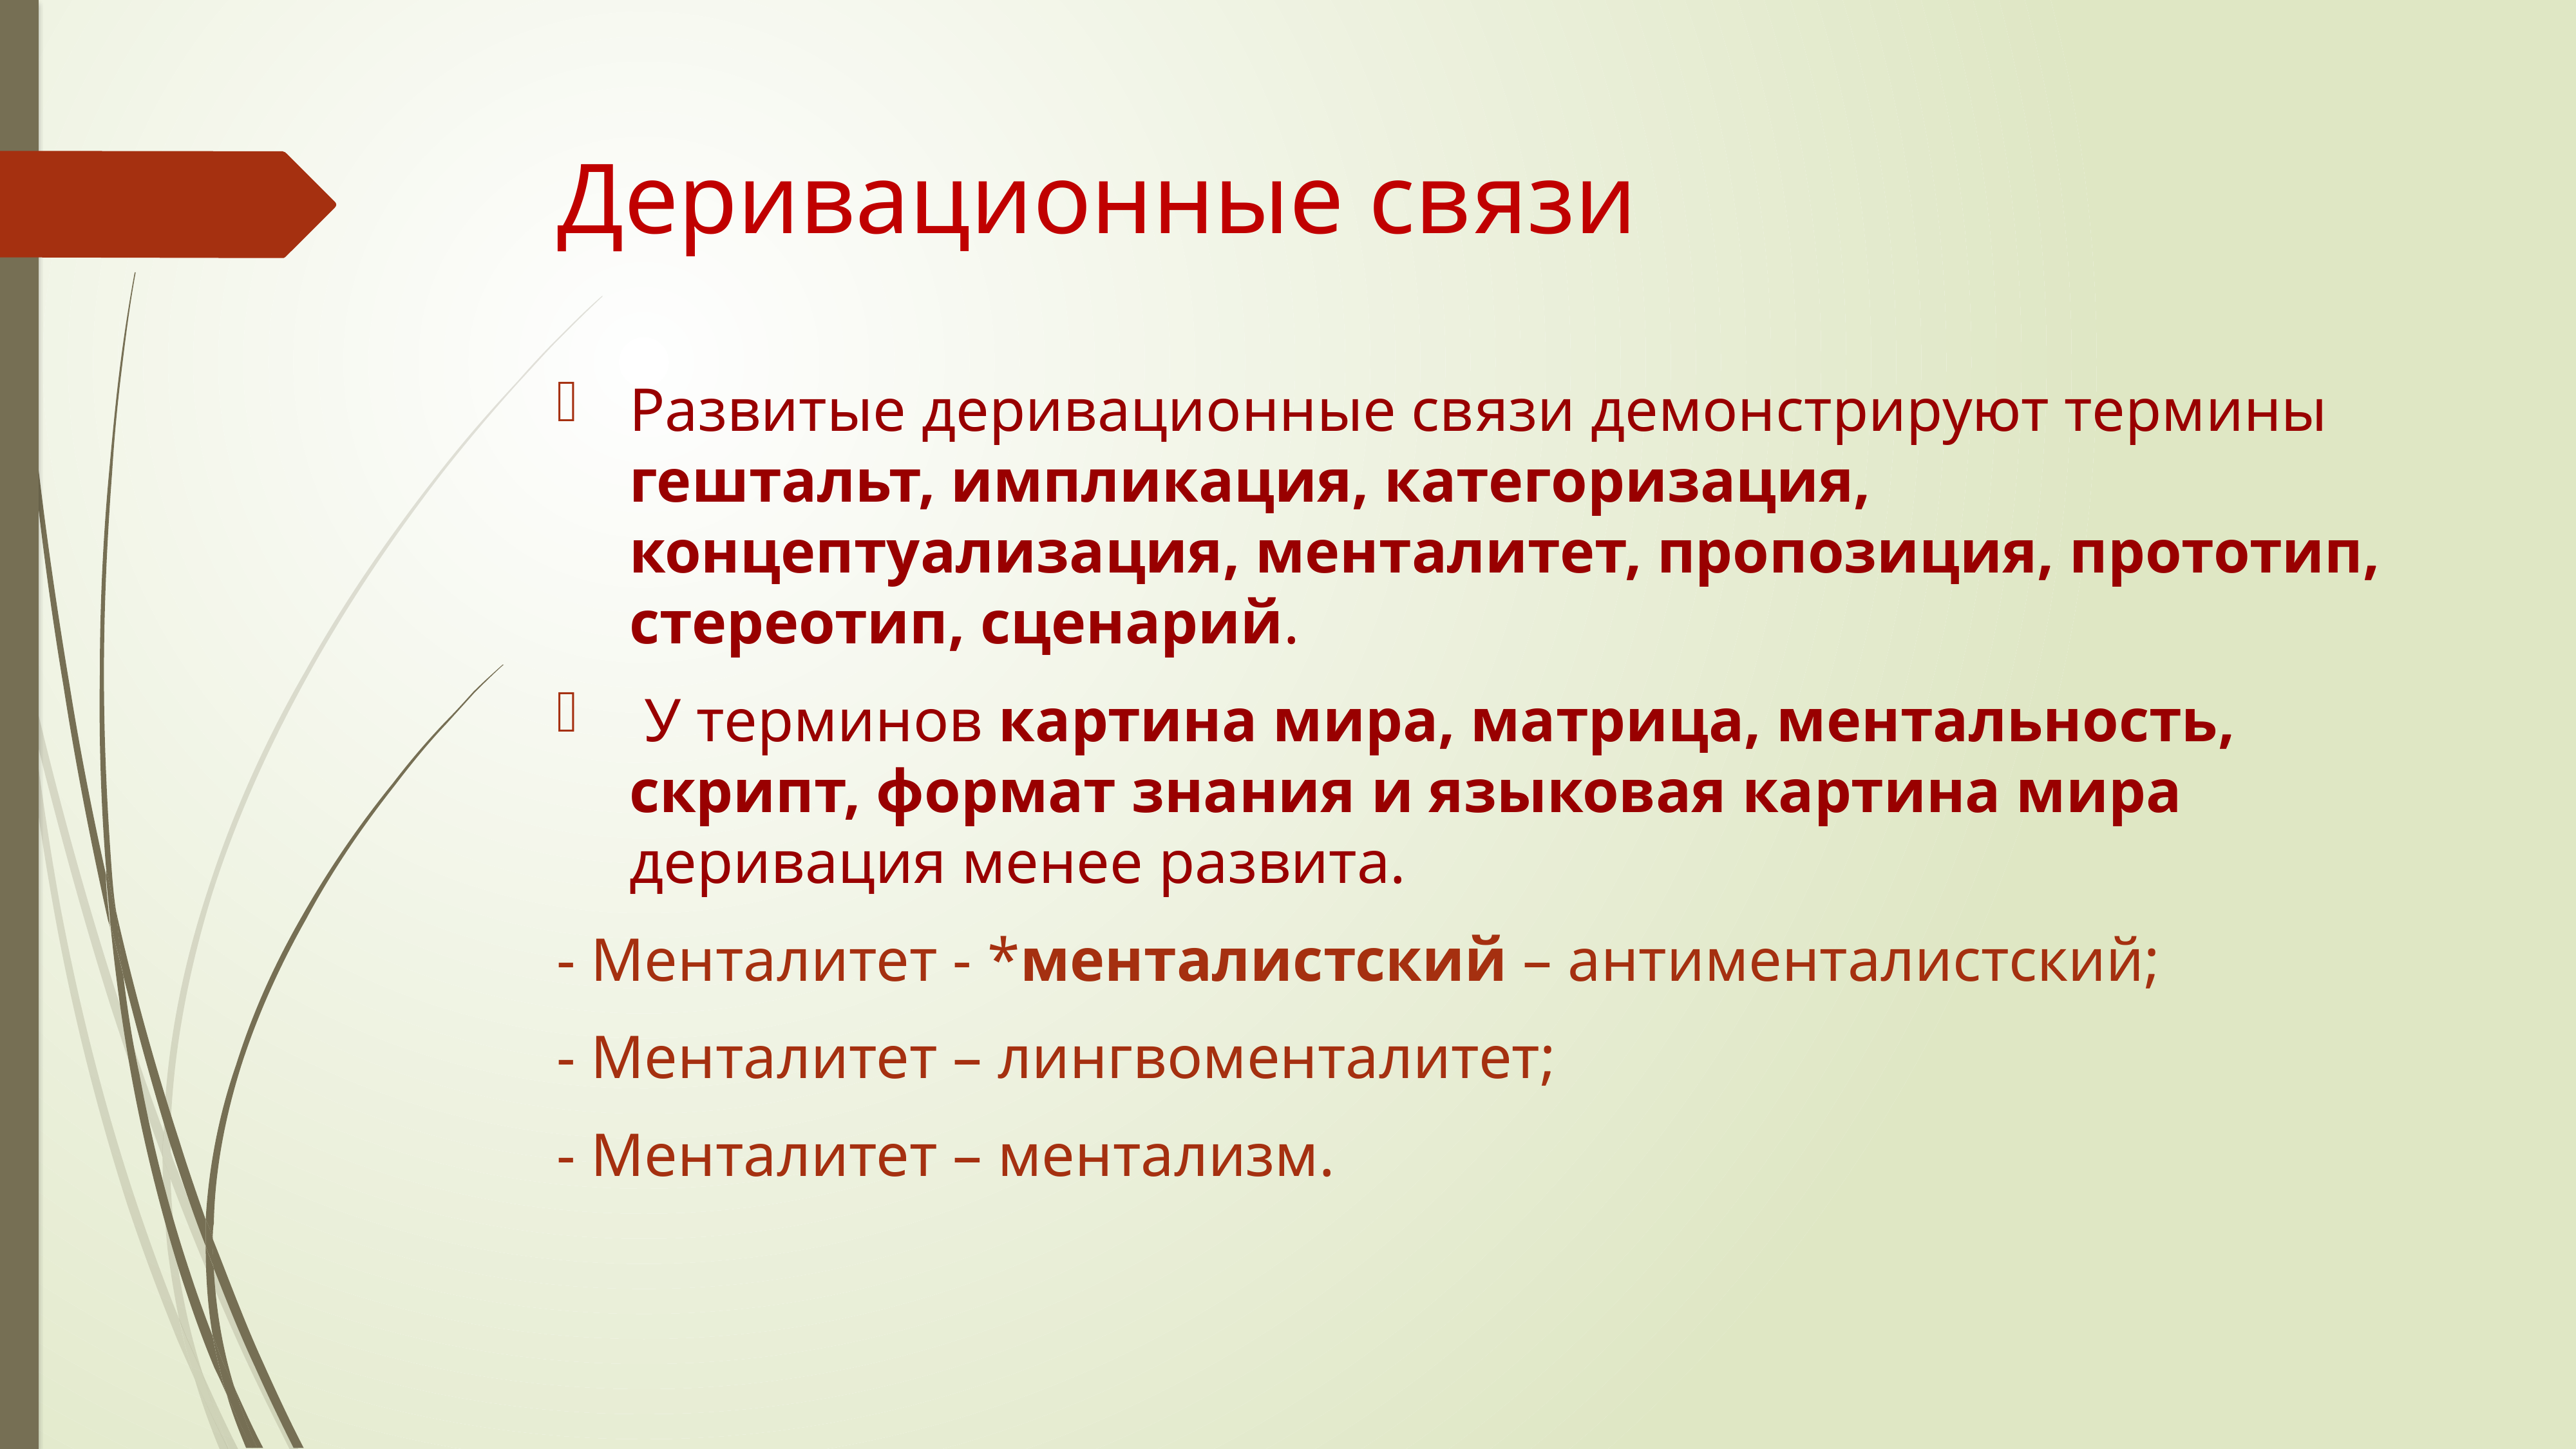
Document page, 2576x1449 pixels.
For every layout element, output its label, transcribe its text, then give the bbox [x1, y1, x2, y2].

title Деривационные связи [547, 131, 2431, 366]
list Развитые деривационные связи демонстрируют термины гештальт, импликация, категоризация, концептуализация, менталитет, пропозиция, прототип, стереотип, сценарий. У терминов картина мира, матрица, ментальность, скрипт, формат знания и языковая картина мира деривация менее развита. - Менталитет - *менталистский – антименталистский; - Менталитет – лингвоменталитет; - Менталитет – ментализм. [547, 366, 2431, 1249]
